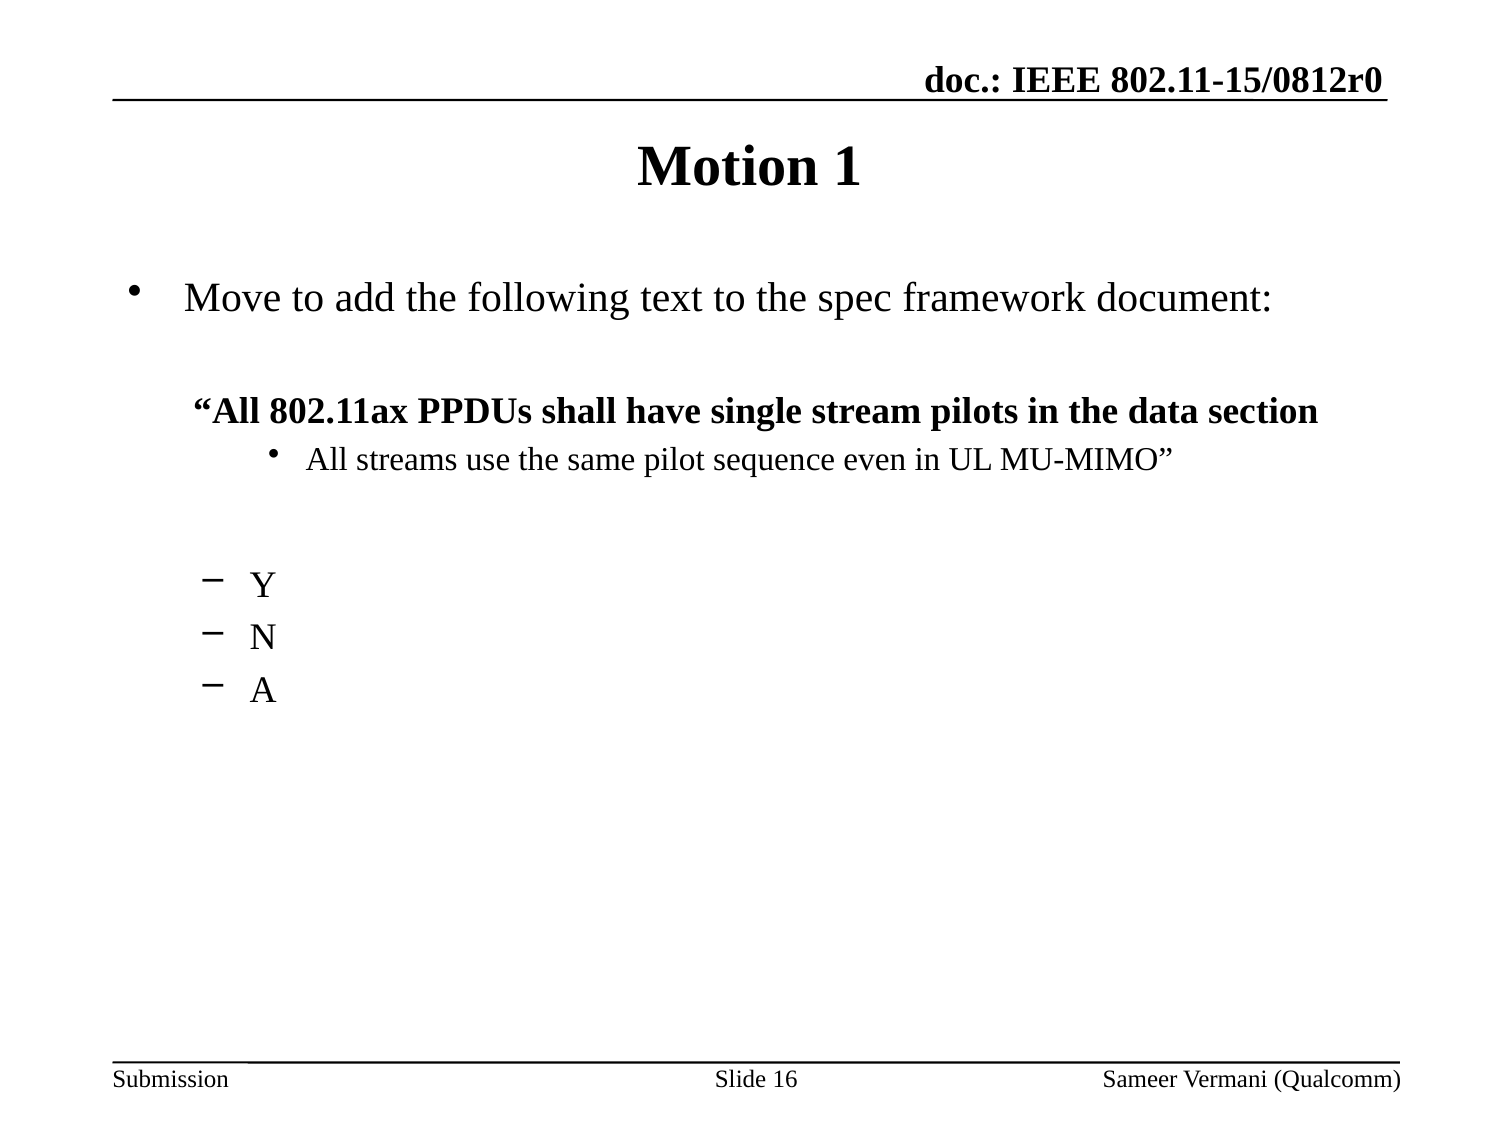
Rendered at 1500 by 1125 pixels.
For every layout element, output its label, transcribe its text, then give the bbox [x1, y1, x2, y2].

list Move to add the following text to the spec framework document: “All 802.11ax PPDUs shall have single stream pilots in the data section All streams use the same pilot sequence even in UL MU-MIMO” Y N A [112, 262, 1388, 1001]
slide_number Slide 16 [712, 1061, 800, 1093]
footer Sameer Vermani (Qualcomm) [1046, 1061, 1402, 1093]
title Motion 1 [112, 112, 1388, 213]
